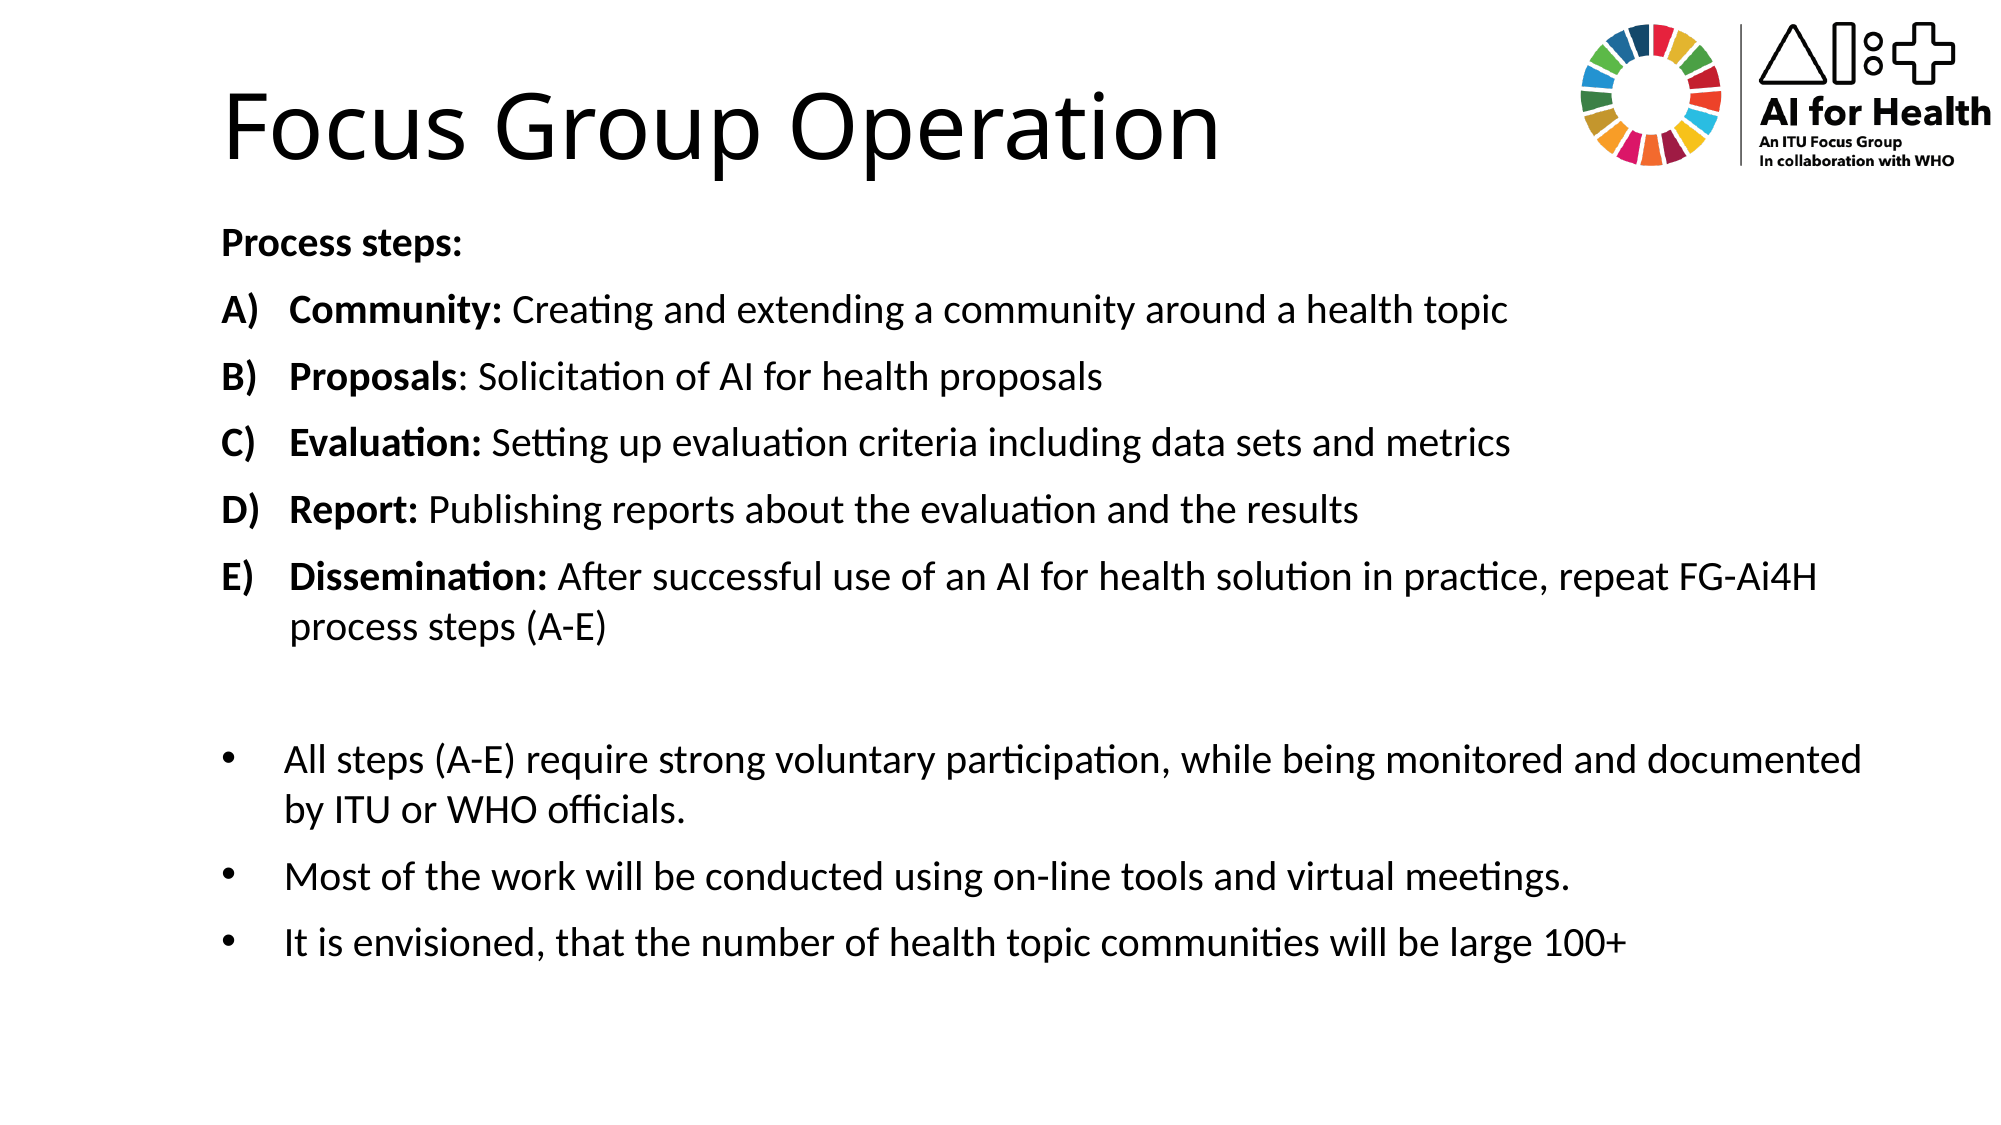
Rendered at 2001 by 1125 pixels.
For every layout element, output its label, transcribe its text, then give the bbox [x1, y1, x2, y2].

picture [1572, 0, 2000, 185]
text_box Process steps: A) Community: Creating and extending a community around a health topic B) Proposals: Solicitation of AI for health proposals C) Evaluation: Setting up evaluation criteria including data sets and metrics D) Report: Publishing reports about the evaluation and the results E) Dissemination: After successful use of an AI for health solution in practice, repeat FG-Ai4H process steps (A-E) All steps (A-E) require strong voluntary participation, while being monitored and documented by ITU or WHO officials. Most of the work will be conducted using on-line tools and virtual meetings. It is envisioned, that the number of health topic communities will be large 100+ [201, 195, 1893, 929]
text_box Focus Group Operation [201, 57, 1557, 187]
